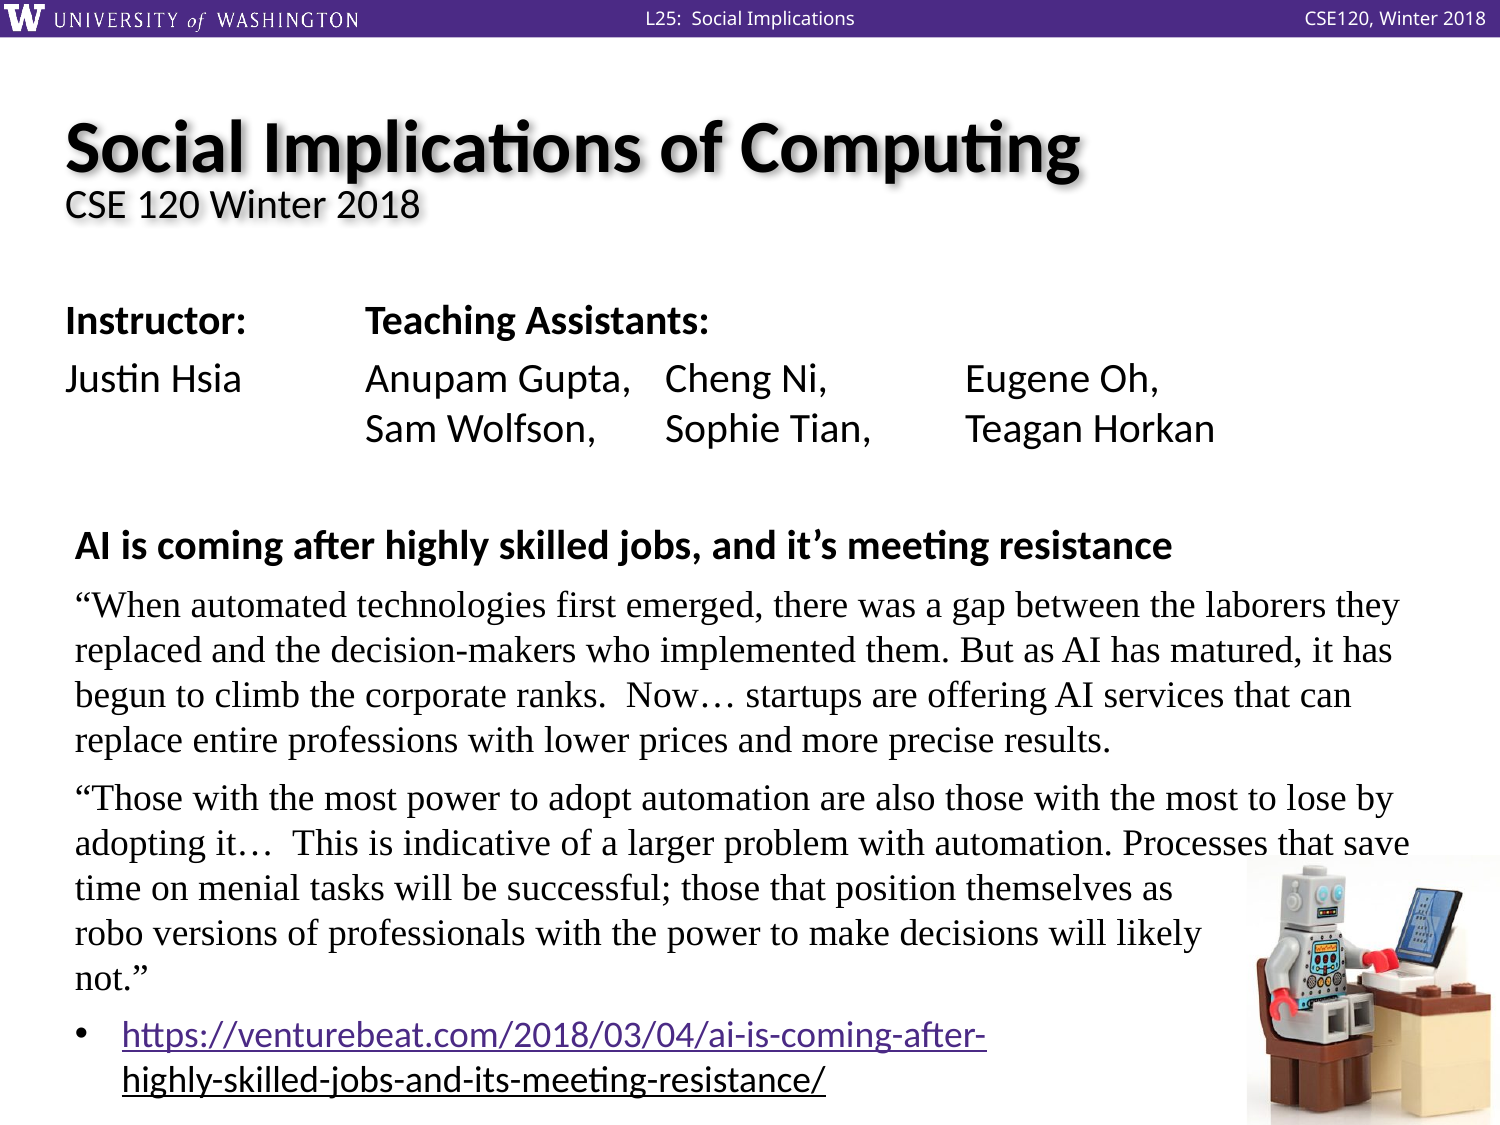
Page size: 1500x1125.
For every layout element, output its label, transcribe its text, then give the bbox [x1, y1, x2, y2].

picture [4, 4, 358, 32]
picture [1246, 854, 1500, 1125]
text_box AI is coming after highly skilled jobs, and it’s meeting resistance “When automated technologies first emerged, there was a gap between the laborers they replaced and the decision-makers who implemented them. But as AI has matured, it has begun to climb the corporate ranks. Now… startups are offering AI services that can replace entire professions with lower prices and more precise results. “Those with the most power to adopt automation are also those with the most to lose by adopting it… This is indicative of a larger problem with automation. Processes that save time on menial tasks will be successful; those that position themselves as robo versions of professionals with the power to make decisions will likely not.” https://venturebeat.com/2018/03/04/ai-is-coming-after- highly-skilled-jobs-and-its-meeting-resistance/ [59, 510, 1440, 1108]
subtitle Instructor: Teaching Assistants: Justin Hsia Anupam Gupta, Cheng Ni, Eugene Oh, Sam Wolfson, Sophie Tian, Teagan Horkan [49, 284, 1423, 466]
title Social Implications of Computing CSE 120 Winter 2018 [49, 49, 1326, 284]
